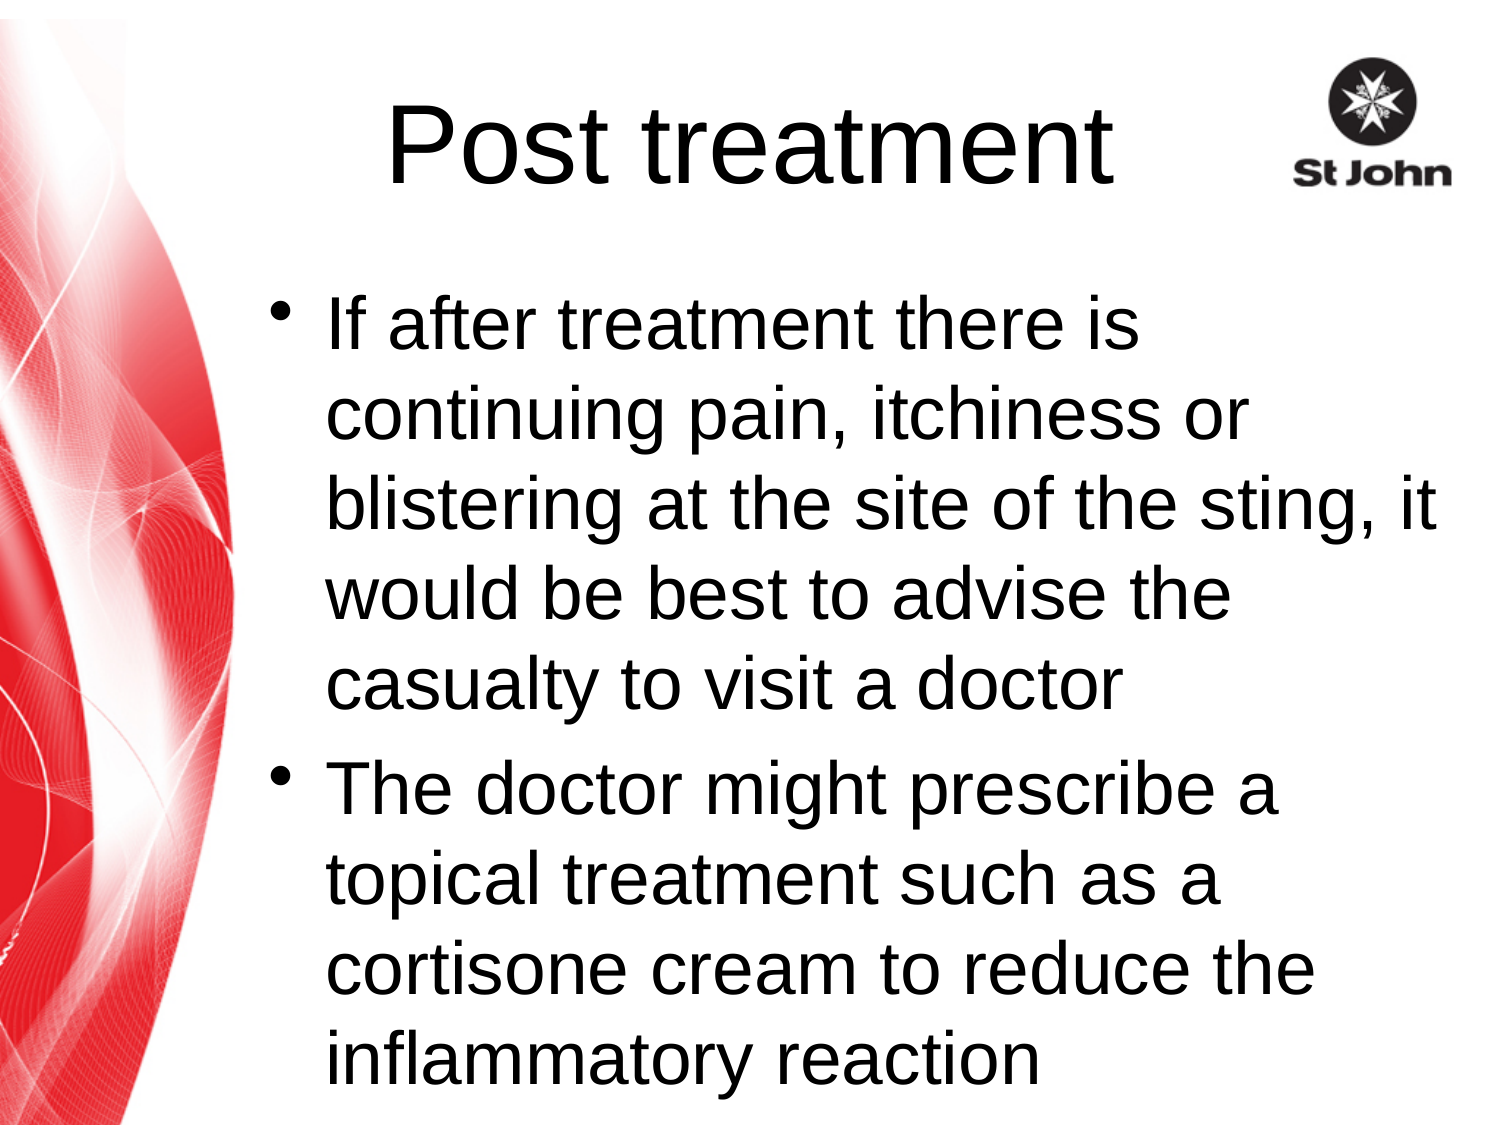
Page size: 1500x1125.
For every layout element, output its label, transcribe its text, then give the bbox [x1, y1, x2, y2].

picture [0, 19, 1500, 1125]
list If after treatment there is continuing pain, itchiness or blistering at the site of the sting, it would be best to advise the casualty to visit a doctor The doctor might prescribe a topical treatment such as a cortisone cream to reduce the inflammatory reaction [253, 267, 1473, 1010]
title Post treatment [75, 45, 1425, 233]
